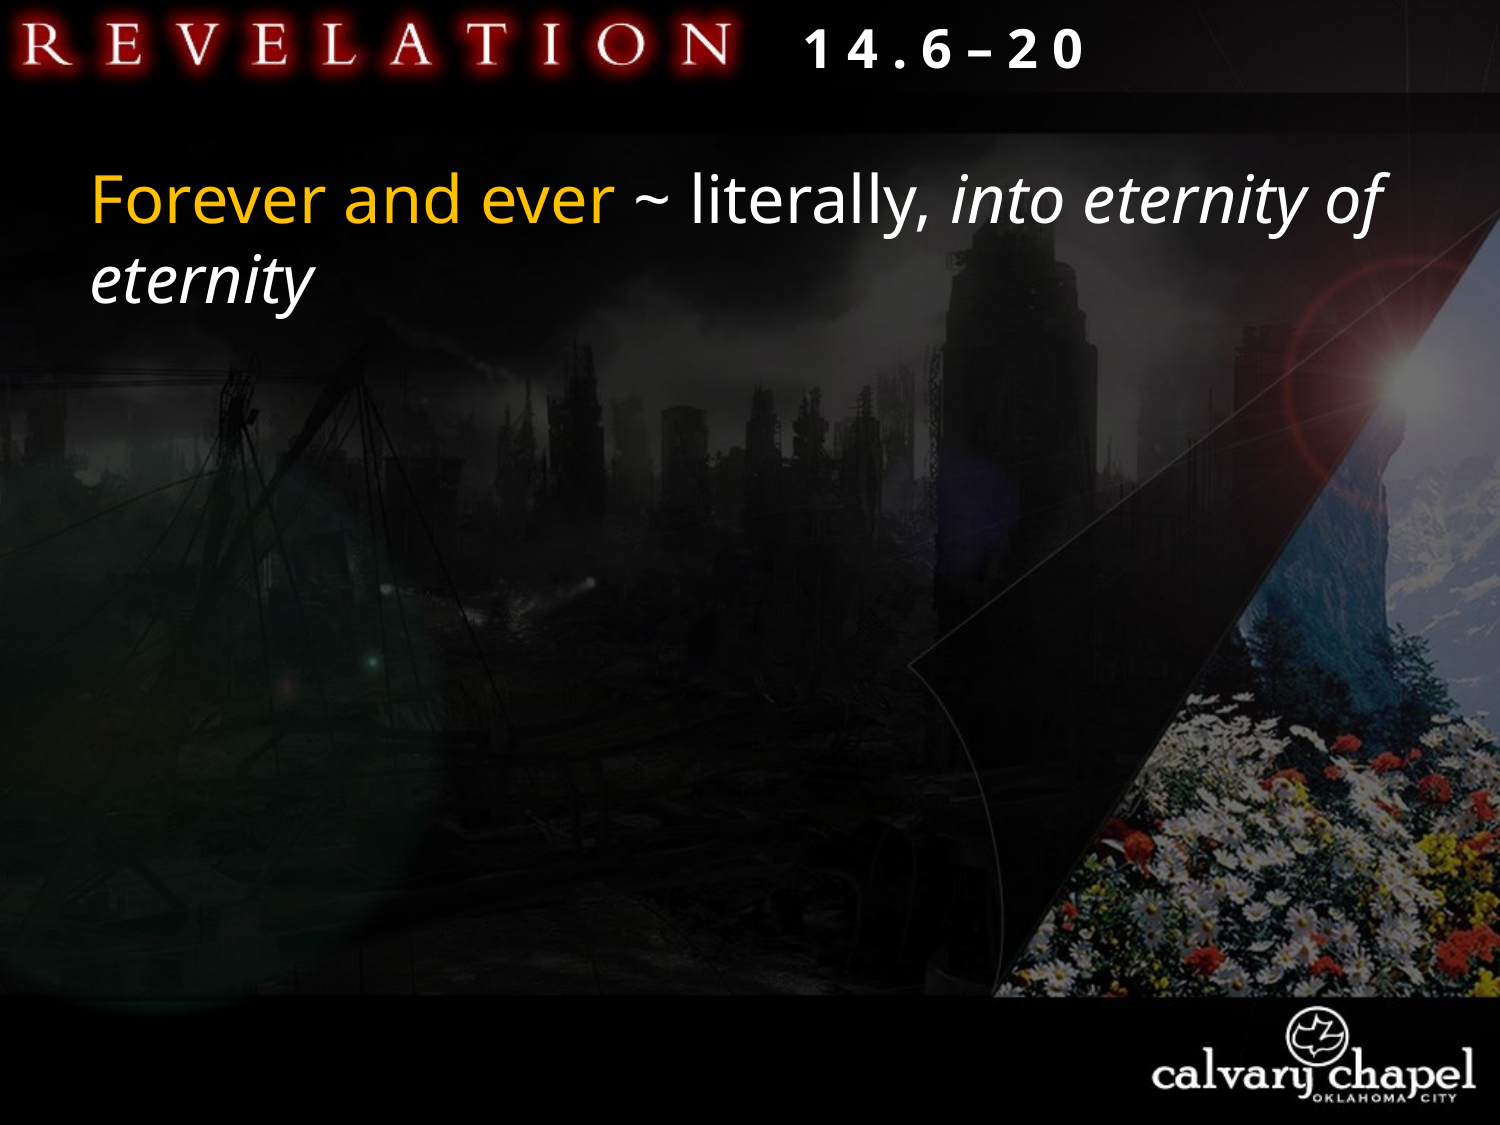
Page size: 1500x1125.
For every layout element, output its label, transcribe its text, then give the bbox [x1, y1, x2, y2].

text_box Forever and ever ~ literally, into eternity of eternity [74, 149, 1425, 325]
picture [0, 0, 1500, 1125]
text_box 1 4 . 6 – 2 0 [787, 7, 1430, 87]
